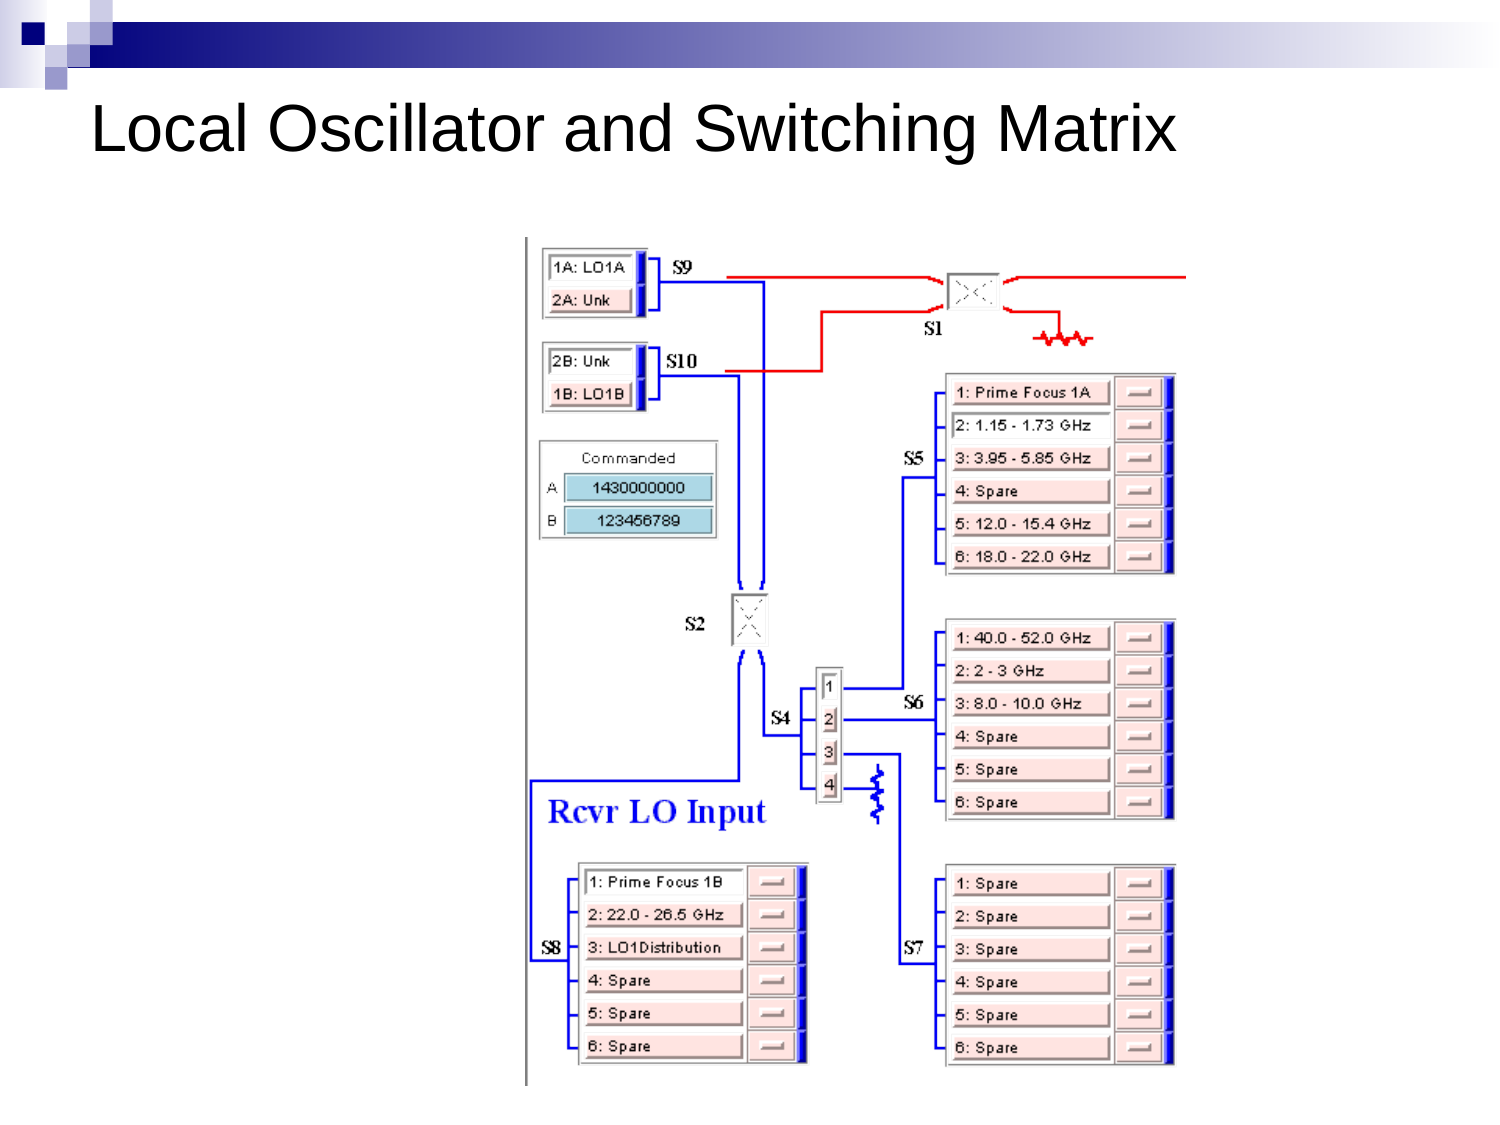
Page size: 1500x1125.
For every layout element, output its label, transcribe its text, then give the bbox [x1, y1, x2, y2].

picture [524, 237, 1187, 1087]
title Local Oscillator and Switching Matrix [74, 74, 1426, 176]
